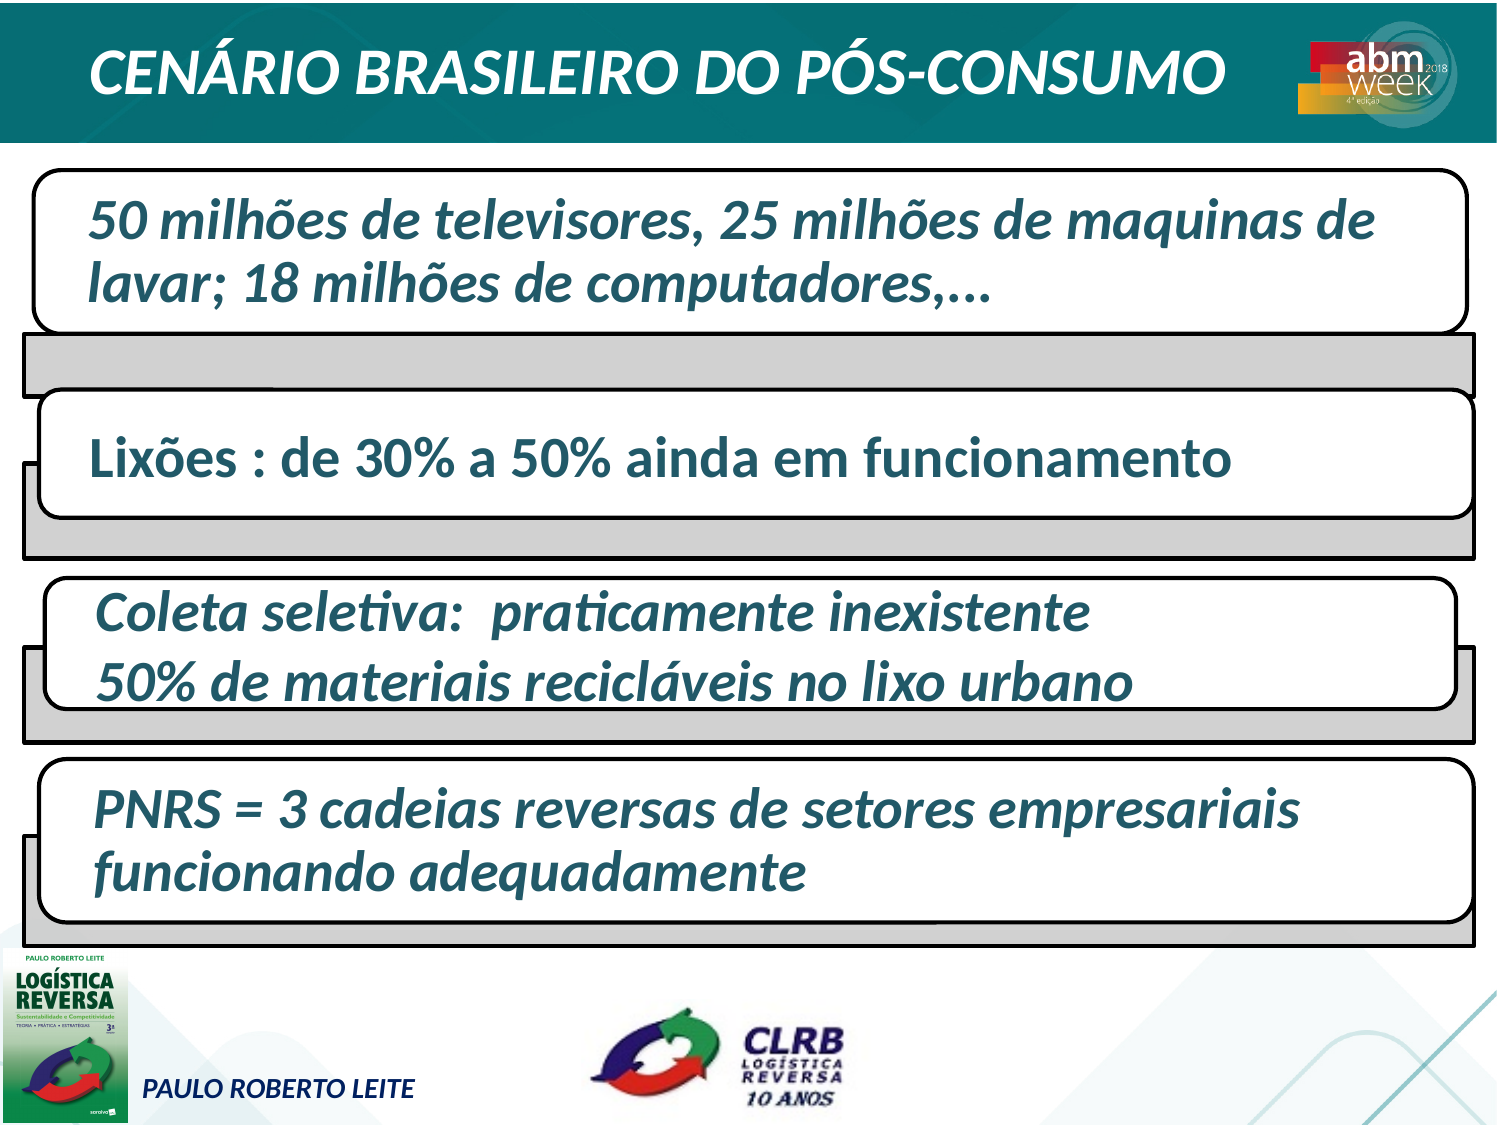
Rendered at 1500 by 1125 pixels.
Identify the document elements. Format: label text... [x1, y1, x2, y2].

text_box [24, 165, 1474, 960]
picture [0, 3, 1497, 1125]
title CENÁRIO BRASILEIRO DO PÓS-CONSUMO [24, 26, 1292, 110]
